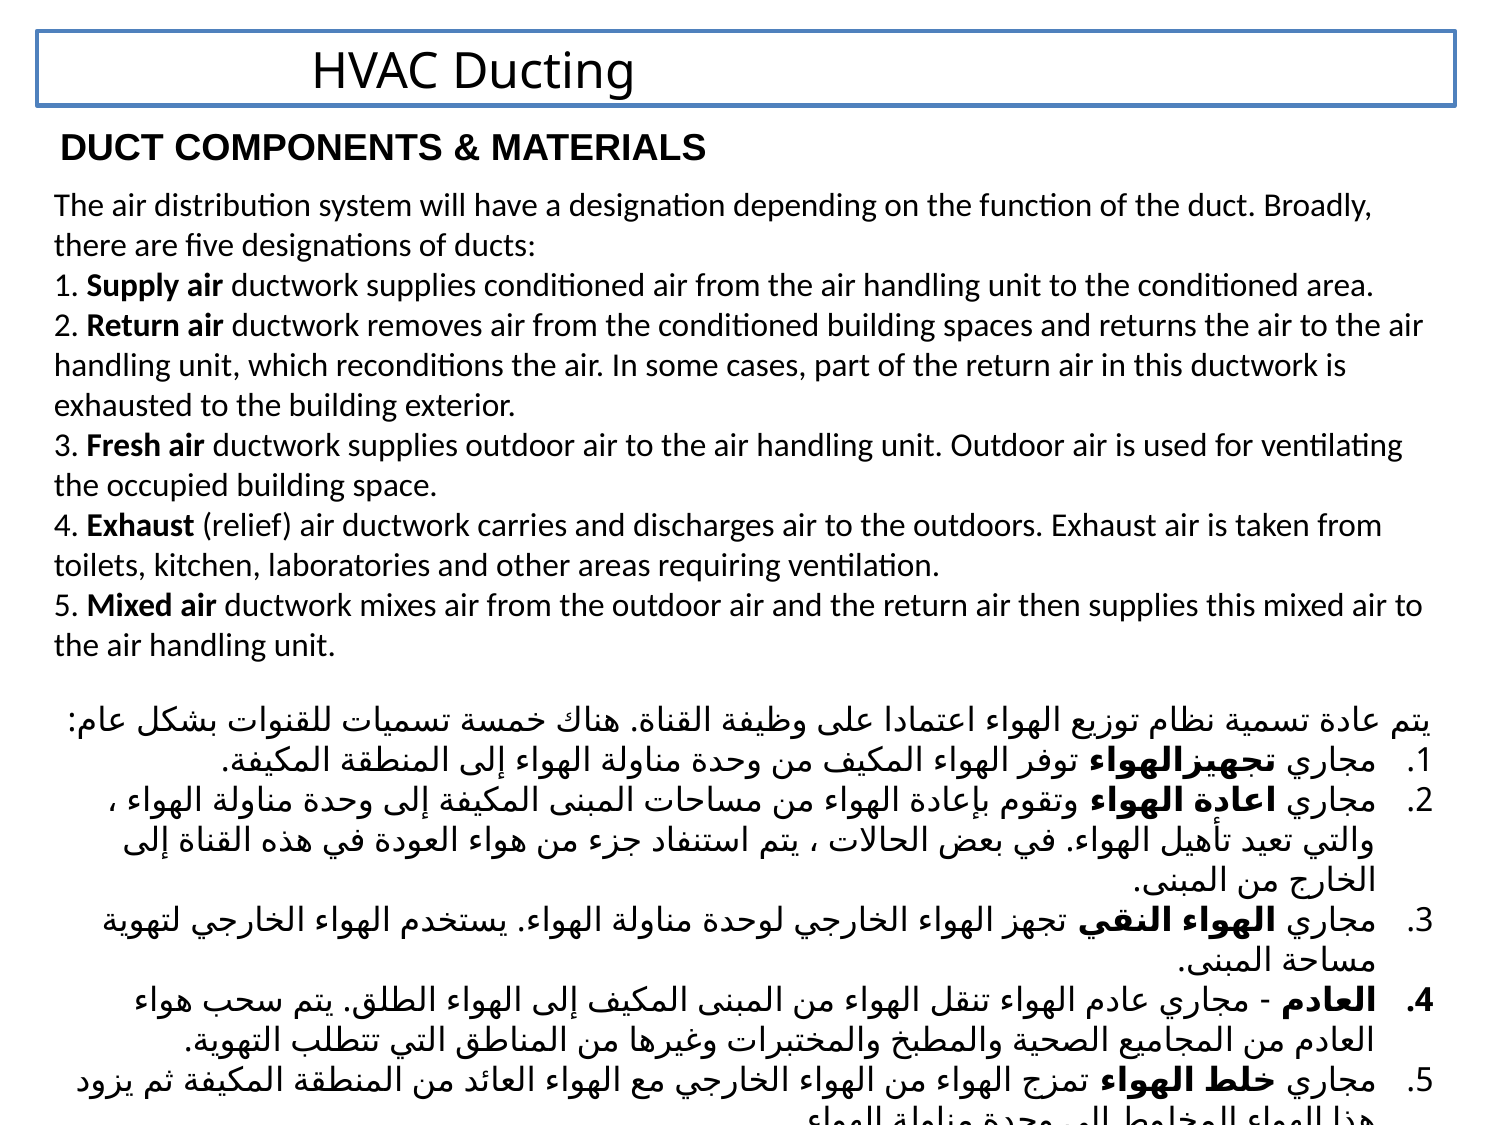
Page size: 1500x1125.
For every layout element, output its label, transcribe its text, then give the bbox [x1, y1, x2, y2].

text_box يتم عادة تسمية نظام توزيع الهواء اعتمادا على وظيفة القناة. هناك خمسة تسميات للقنوات بشكل عام: مجاري تجهيزالهواء توفر الهواء المكيف من وحدة مناولة الهواء إلى المنطقة المكيفة. مجاري اعادة الهواء وتقوم بإعادة الهواء من مساحات المبنى المكيفة إلى وحدة مناولة الهواء ، والتي تعيد تأهيل الهواء. في بعض الحالات ، يتم استنفاد جزء من هواء العودة في هذه القناة إلى الخارج من المبنى. مجاري الهواء النقي تجهز الهواء الخارجي لوحدة مناولة الهواء. يستخدم الهواء الخارجي لتهوية مساحة المبنى. العادم - مجاري عادم الهواء تنقل الهواء من المبنى المكيف إلى الهواء الطلق. يتم سحب هواء العادم من المجاميع الصحية والمطبخ والمختبرات وغيرها من المناطق التي تتطلب التهوية. مجاري خلط الهواء تمزج الهواء من الهواء الخارجي مع الهواء العائد من المنطقة المكيفة ثم يزود هذا الهواء المخلوط إلى وحدة مناولة الهواء. [32, 691, 1449, 1125]
text_box HVAC Ducting [35, 29, 1457, 108]
text_box The air distribution system will have a designation depending on the function of the duct. Broadly, there are five designations of ducts: 1. Supply air ductwork supplies conditioned air from the air handling unit to the conditioned area. 2. Return air ductwork removes air from the conditioned building spaces and returns the air to the air handling unit, which reconditions the air. In some cases, part of the return air in this ductwork is exhausted to the building exterior. 3. Fresh air ductwork supplies outdoor air to the air handling unit. Outdoor air is used for ventilating the occupied building space. 4. Exhaust (relief) air ductwork carries and discharges air to the outdoors. Exhaust air is taken from toilets, kitchen, laboratories and other areas requiring ventilation. 5. Mixed air ductwork mixes air from the outdoor air and the return air then supplies this mixed air to the air handling unit. [39, 176, 1455, 671]
text_box DUCT COMPONENTS & MATERIALS [45, 115, 733, 176]
